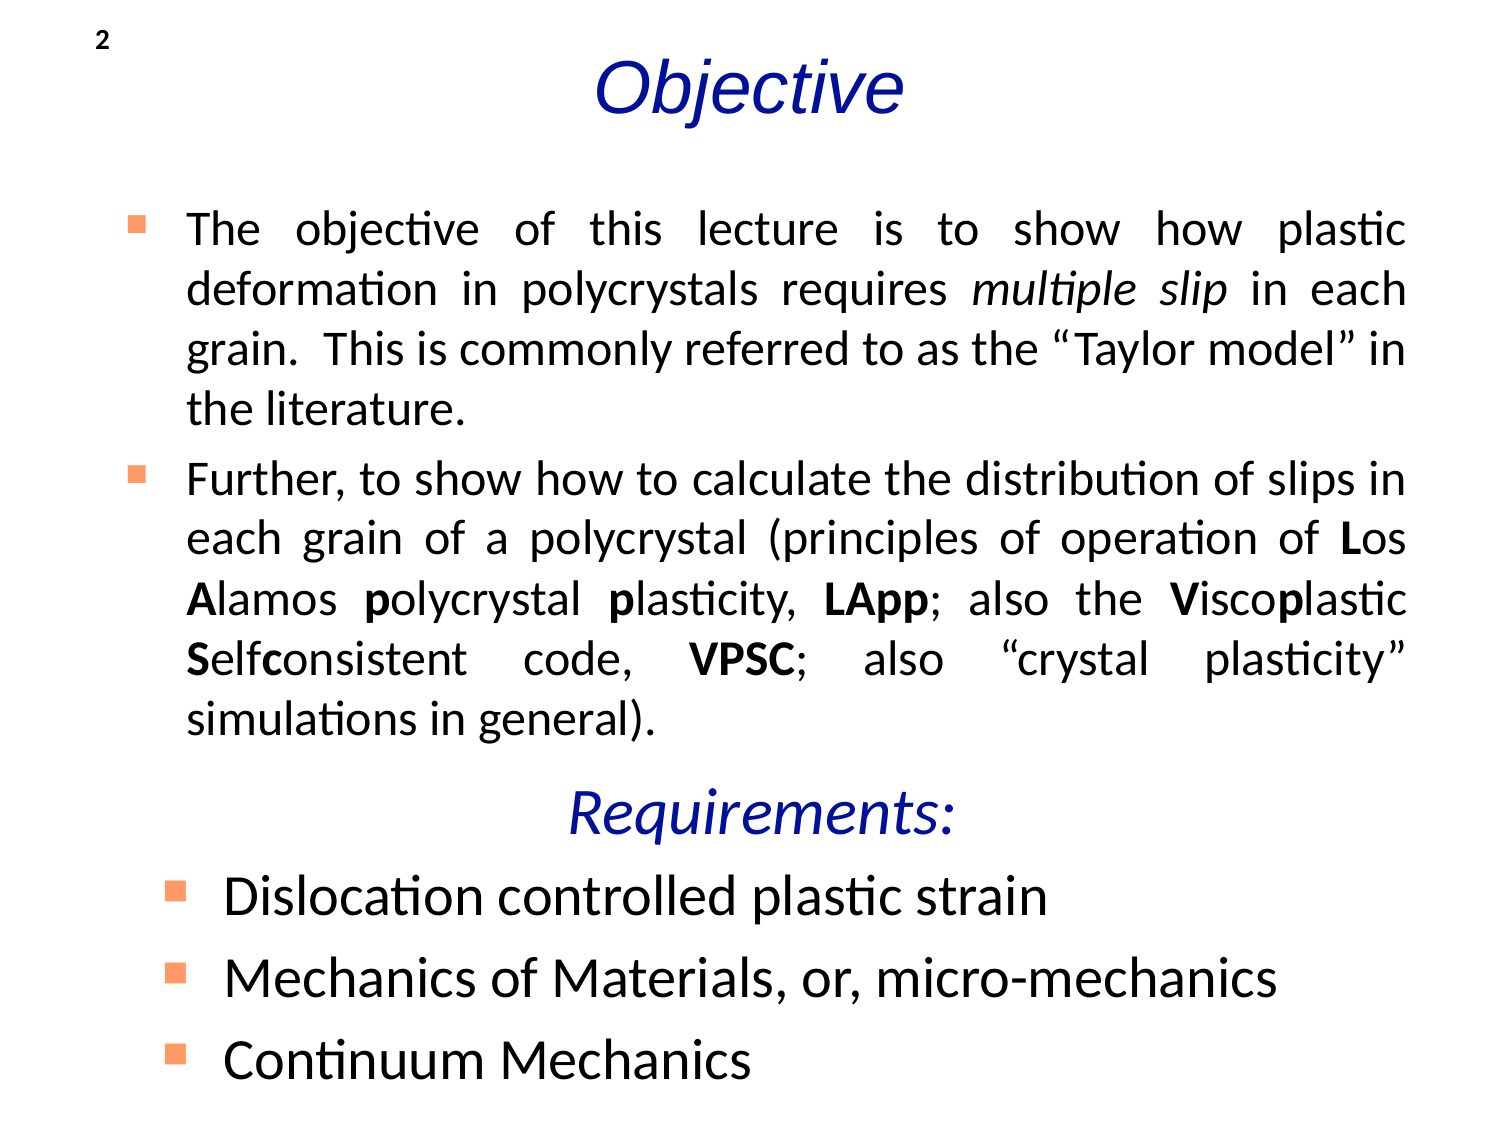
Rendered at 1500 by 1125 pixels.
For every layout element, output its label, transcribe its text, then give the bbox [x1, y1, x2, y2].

title Objective [387, 0, 1113, 151]
text_box Requirements: [262, 687, 1263, 913]
text_box Dislocation controlled plastic strain Mechanics of Materials, or, micro-mechanics Continuum Mechanics [137, 849, 1438, 1125]
slide_number 2 [4, 12, 126, 76]
list The objective of this lecture is to show how plastic deformation in polycrystals requires multiple slip in each grain. This is commonly referred to as the “Taylor model” in the literature. Further, to show how to calculate the distribution of slips in each grain of a polycrystal (principles of operation of Los Alamos polycrystal plasticity, LApp; also the Viscoplastic Selfconsistent code, VPSC; also “crystal plasticity” simulations in general). [99, 187, 1438, 801]
